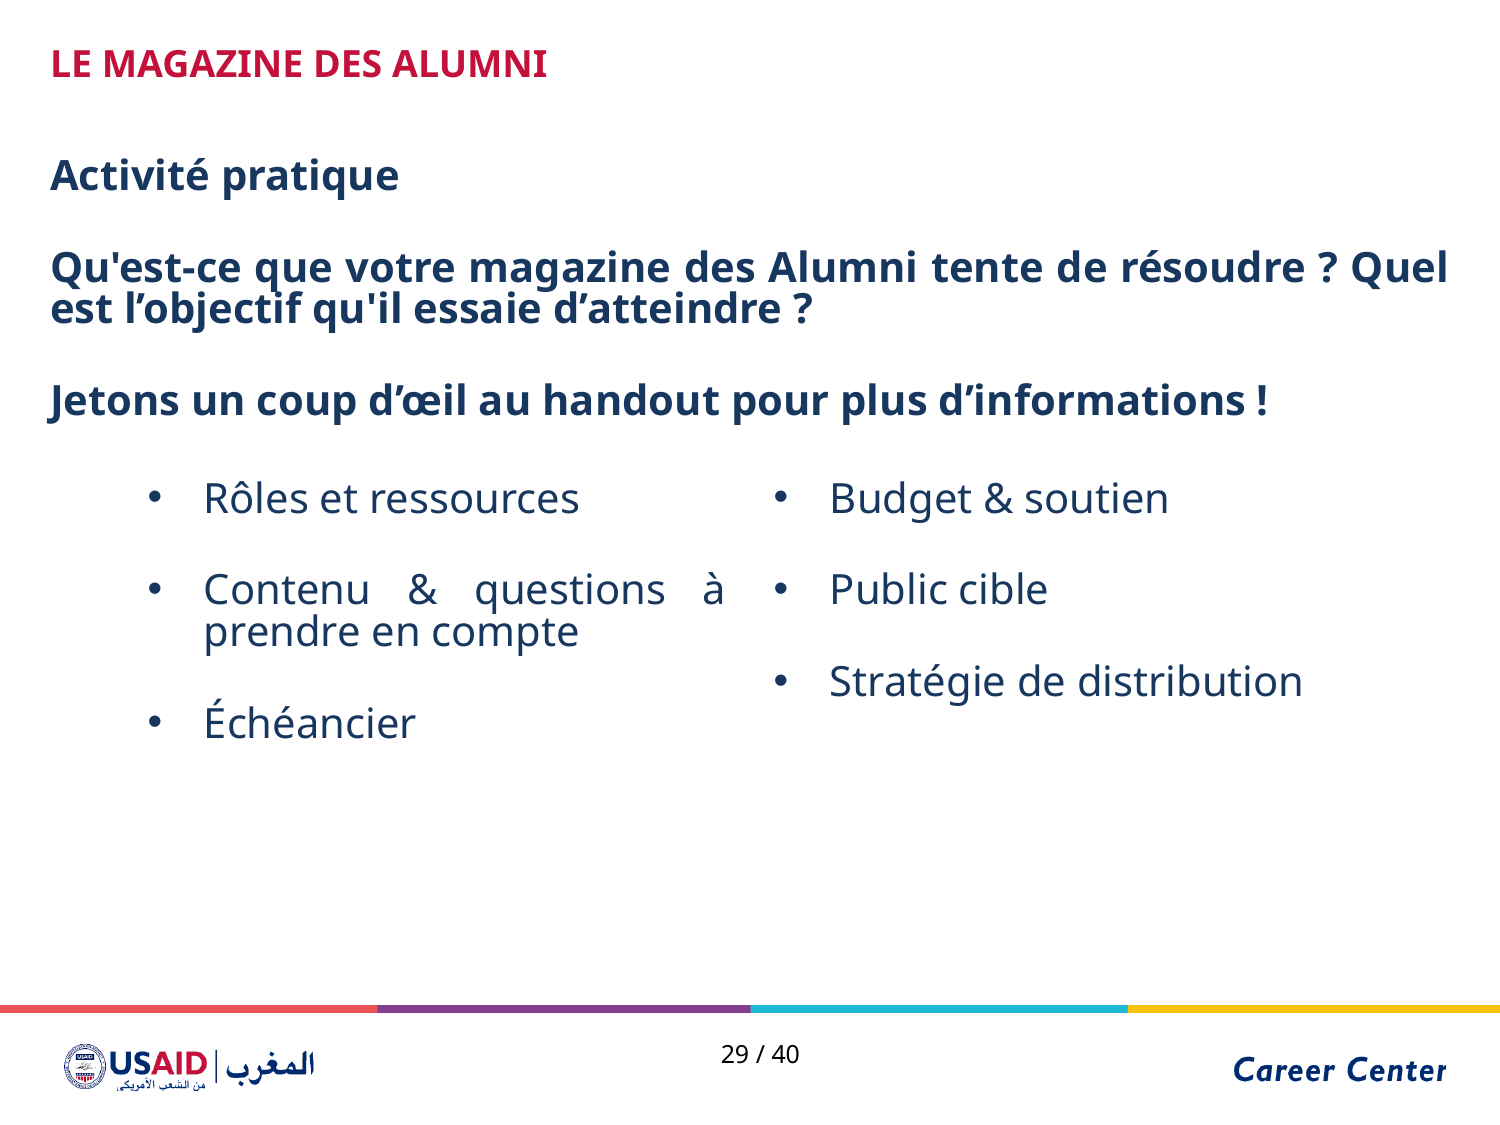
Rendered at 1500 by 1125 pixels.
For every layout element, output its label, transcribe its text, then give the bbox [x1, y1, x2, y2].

picture [64, 1044, 1446, 1091]
text_box Rôles et ressources Contenu & questions à prendre en compte Échéancier Budget & soutien Public cible Stratégie de distribution [145, 478, 1354, 805]
text_box Activité pratique Qu'est-ce que votre magazine des Alumni tente de résoudre ? Quel est l’objectif qu'il essaie d’atteindre ? Jetons un coup d’œil au handout pour plus d’informations ! [49, 157, 1450, 924]
text_box LE MAGAZINE DES ALUMNI [50, 43, 1450, 158]
text_box 29 / 40 [656, 1031, 865, 1080]
picture [0, 1005, 1500, 1013]
